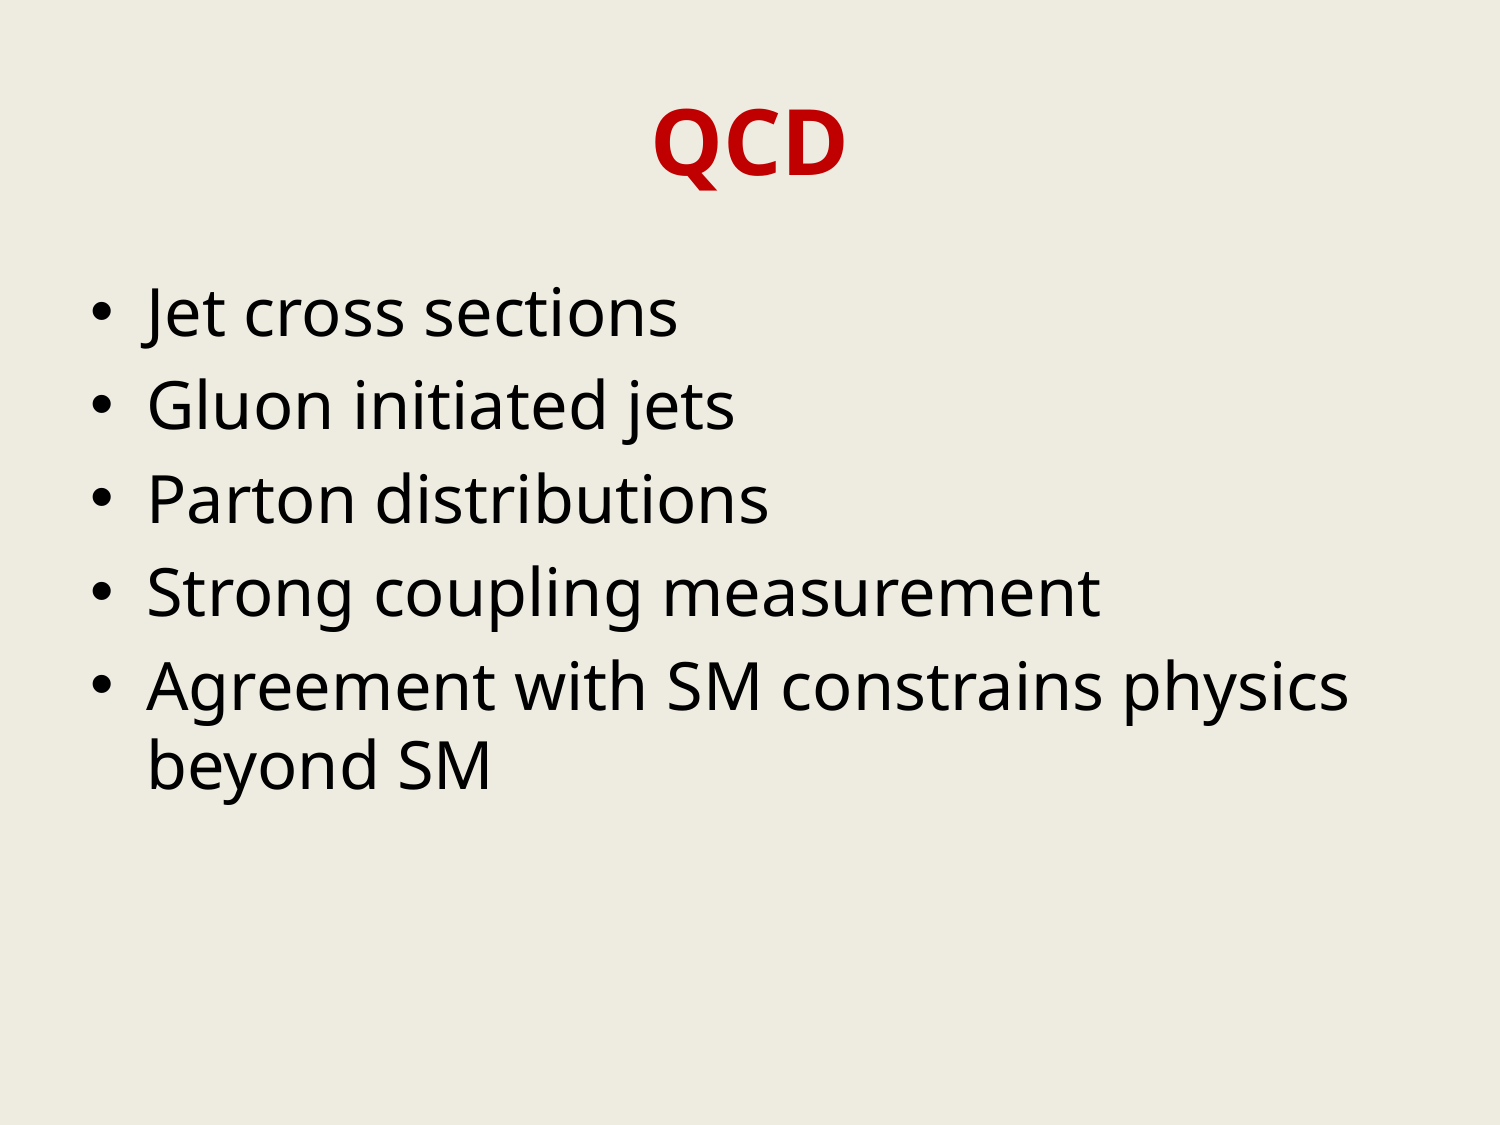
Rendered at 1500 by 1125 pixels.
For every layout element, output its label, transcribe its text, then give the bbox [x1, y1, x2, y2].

title QCD [75, 45, 1425, 233]
list Jet cross sections Gluon initiated jets Parton distributions Strong coupling measurement Agreement with SM constrains physics beyond SM [75, 262, 1500, 1005]
